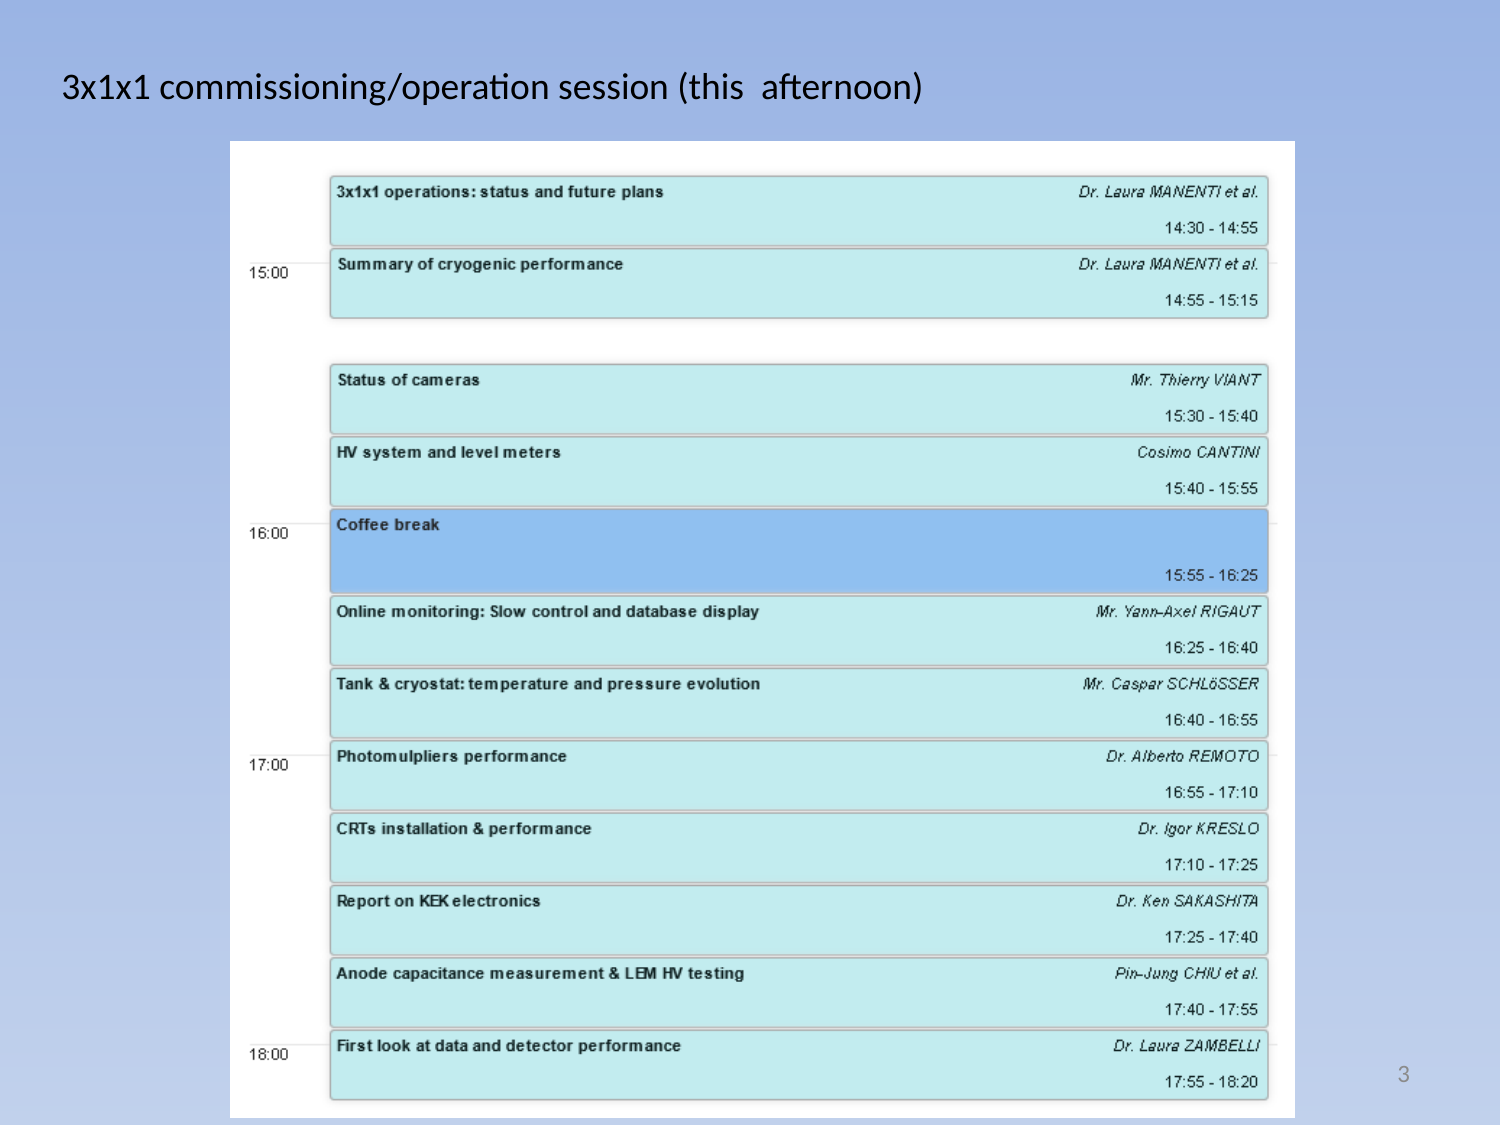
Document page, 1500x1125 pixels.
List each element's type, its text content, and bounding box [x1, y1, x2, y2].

picture [229, 141, 1295, 1118]
text_box 3x1x1 commissioning/operation session (this afternoon) [46, 54, 940, 115]
slide_number 3 [1300, 1042, 1425, 1103]
